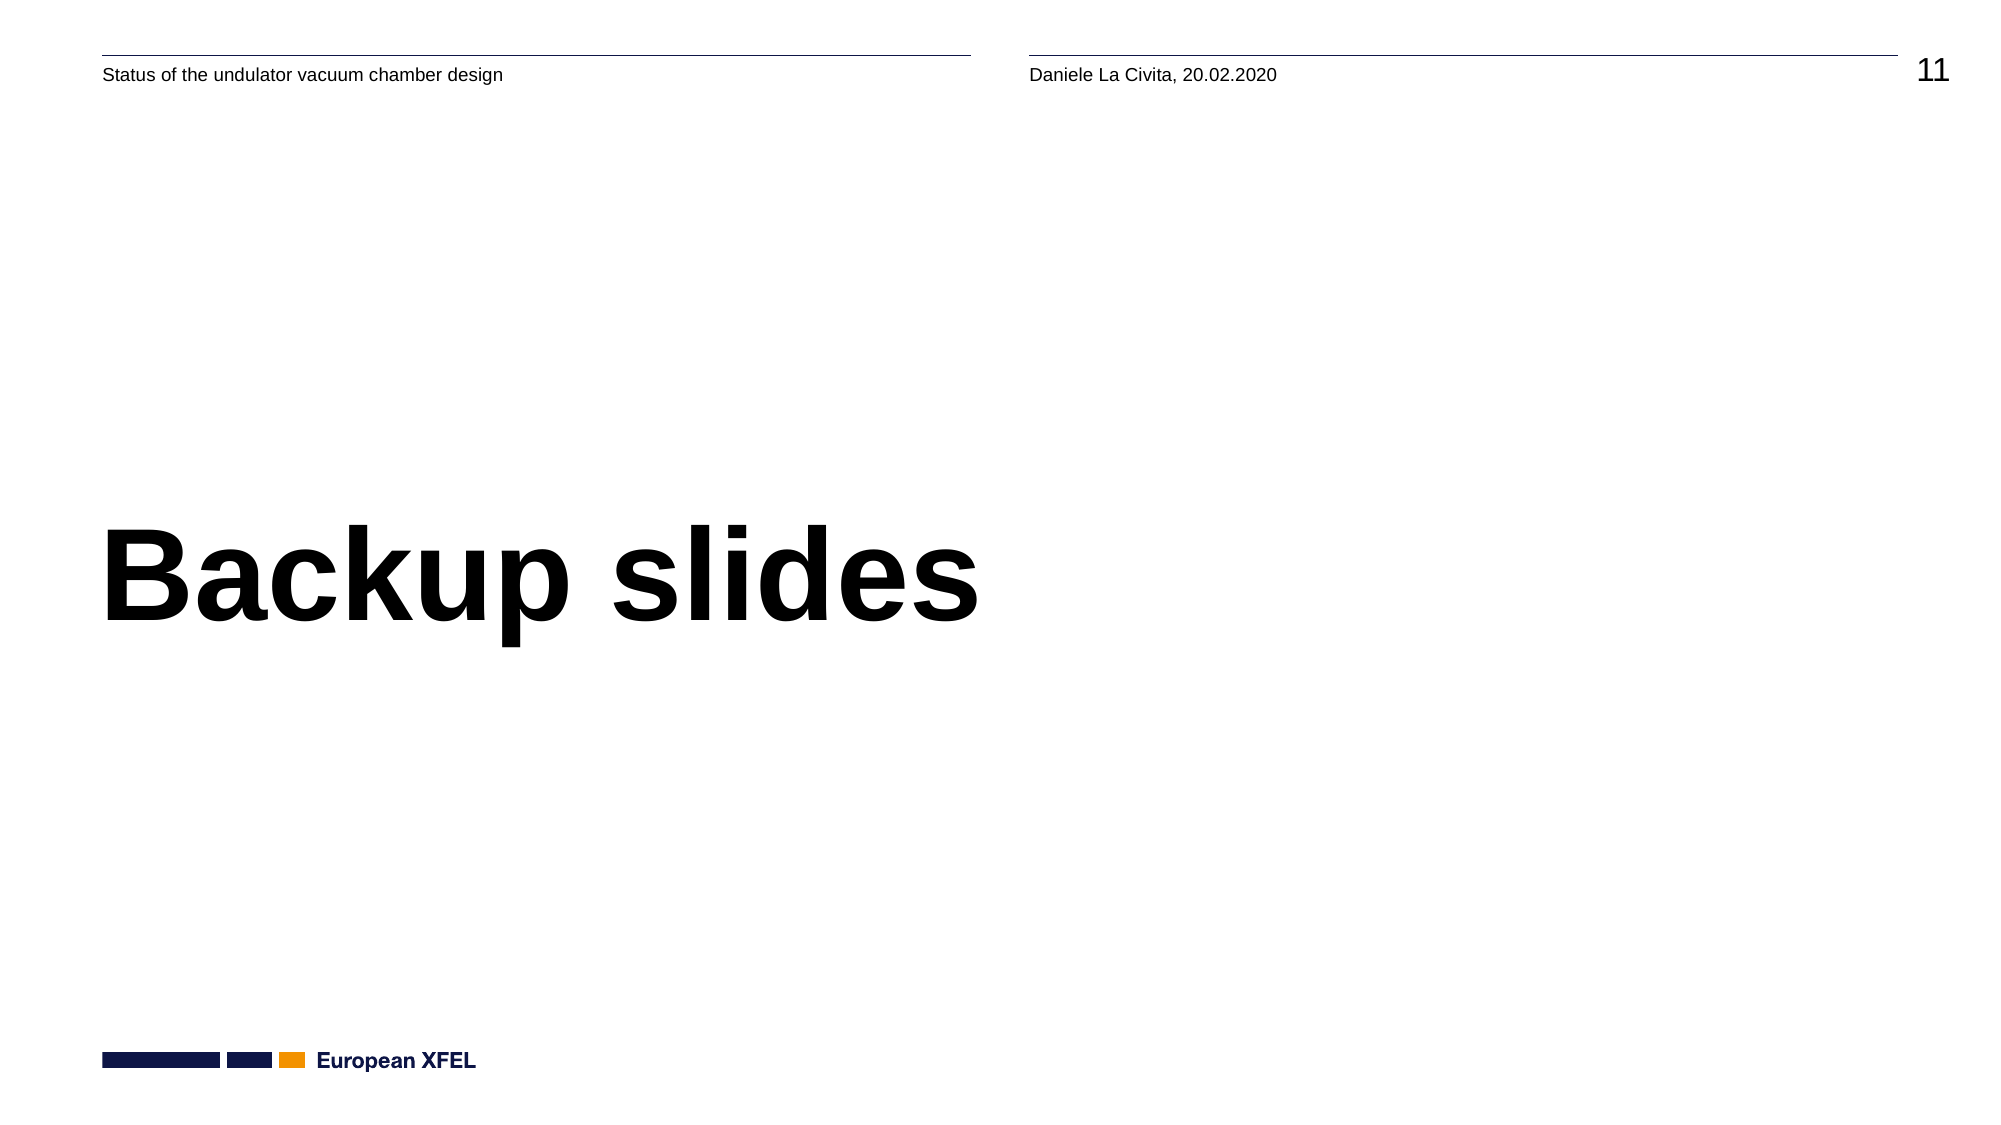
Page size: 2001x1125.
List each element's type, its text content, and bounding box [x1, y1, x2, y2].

title Backup slides [99, 254, 1898, 881]
